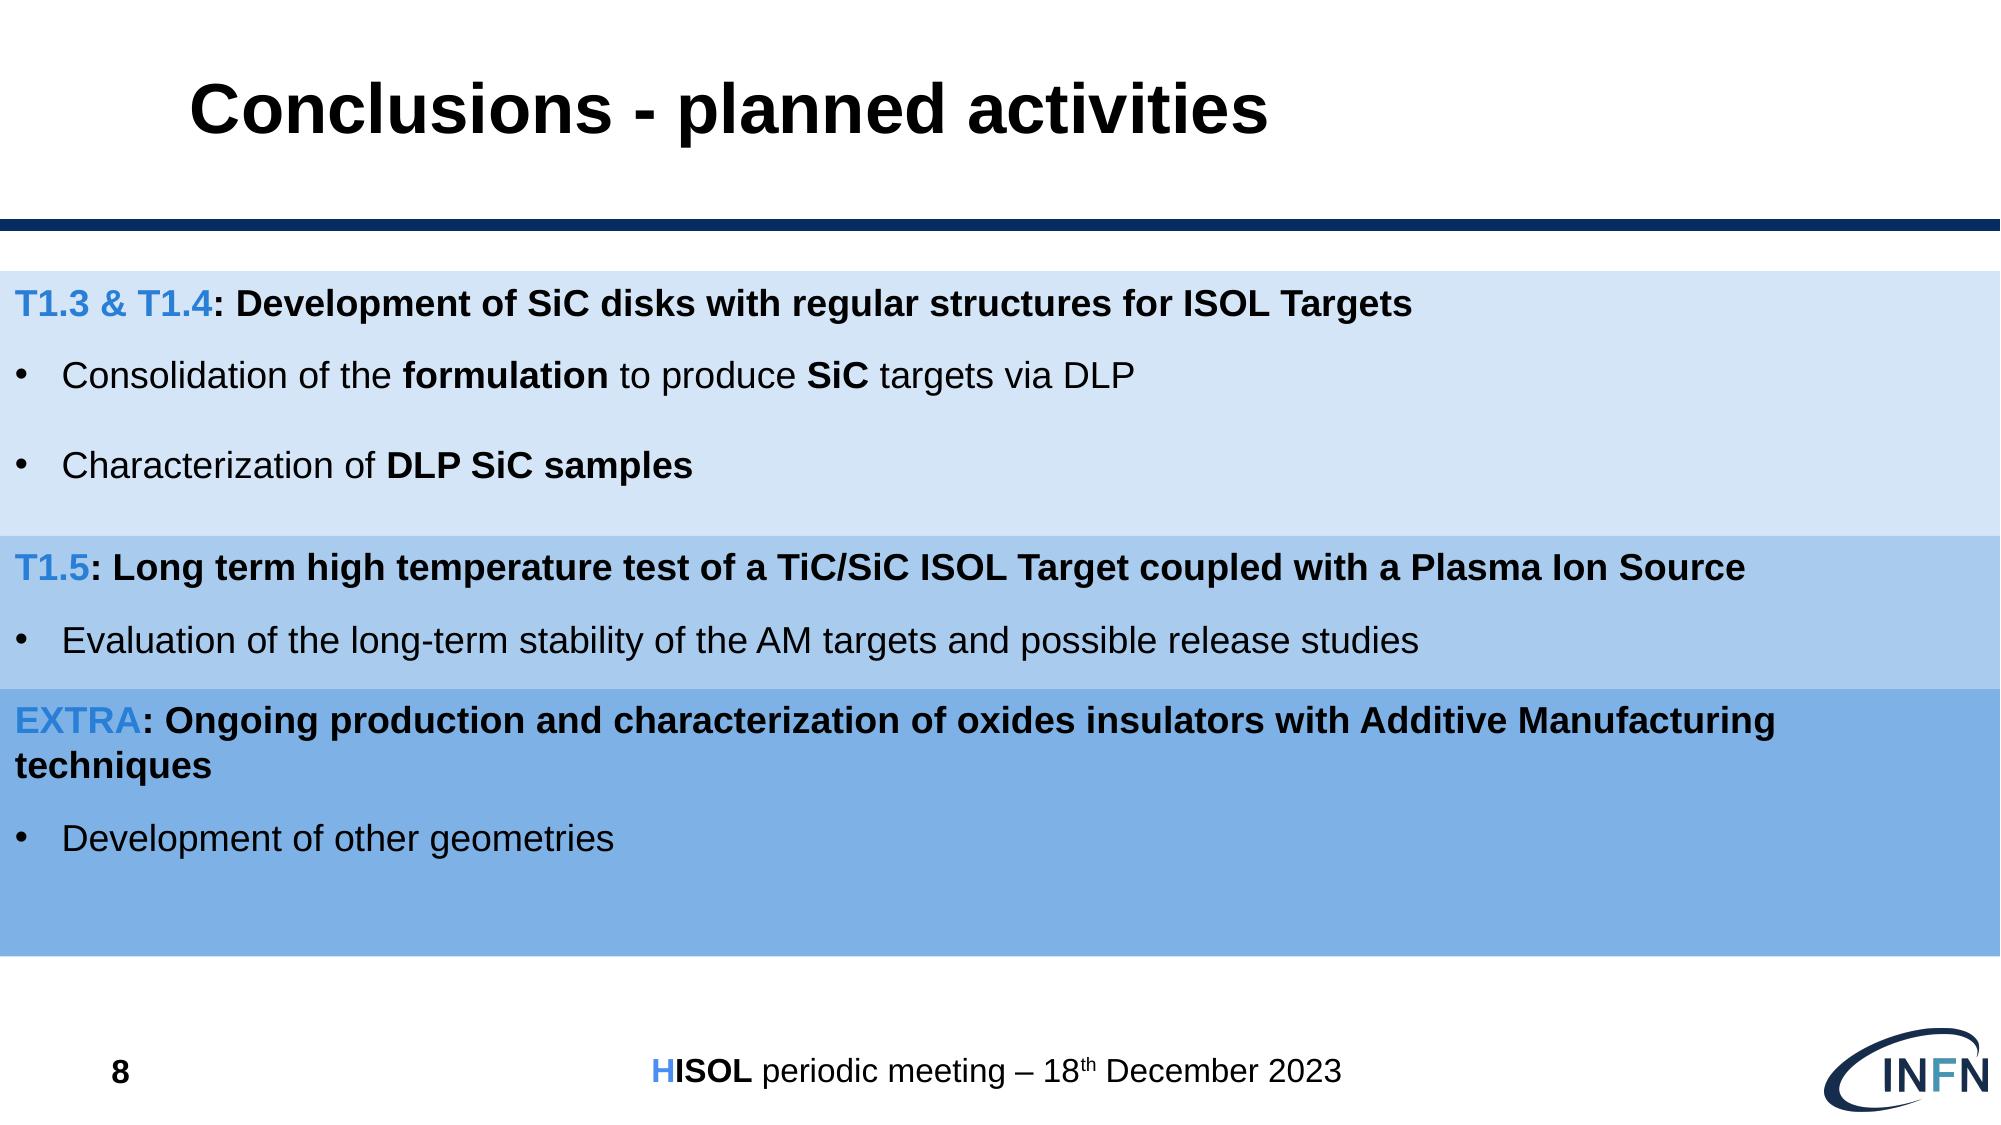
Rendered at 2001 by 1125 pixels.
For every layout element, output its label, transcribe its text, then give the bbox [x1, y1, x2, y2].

picture [1824, 1028, 1988, 1112]
slide_number 8 [58, 1047, 145, 1093]
text_box EXTRA: Ongoing production and characterization of oxides insulators with Additive Manufacturing techniques Development of other geometries [0, 689, 2000, 957]
text_box T1.3 & T1.4: Development of SiC disks with regular structures for ISOL Targets Consolidation of the formulation to produce SiC targets via DLP Characterization of DLP SiC samples [0, 271, 2000, 535]
footer HISOL periodic meeting – 18th December 2023 [483, 1046, 1510, 1092]
text_box T1.5: Long term high temperature test of a TiC/SiC ISOL Target coupled with a Plasma Ion Source Evaluation of the long-term stability of the AM targets and possible release studies [0, 535, 2000, 689]
title Conclusions - planned activities [174, 20, 1825, 201]
